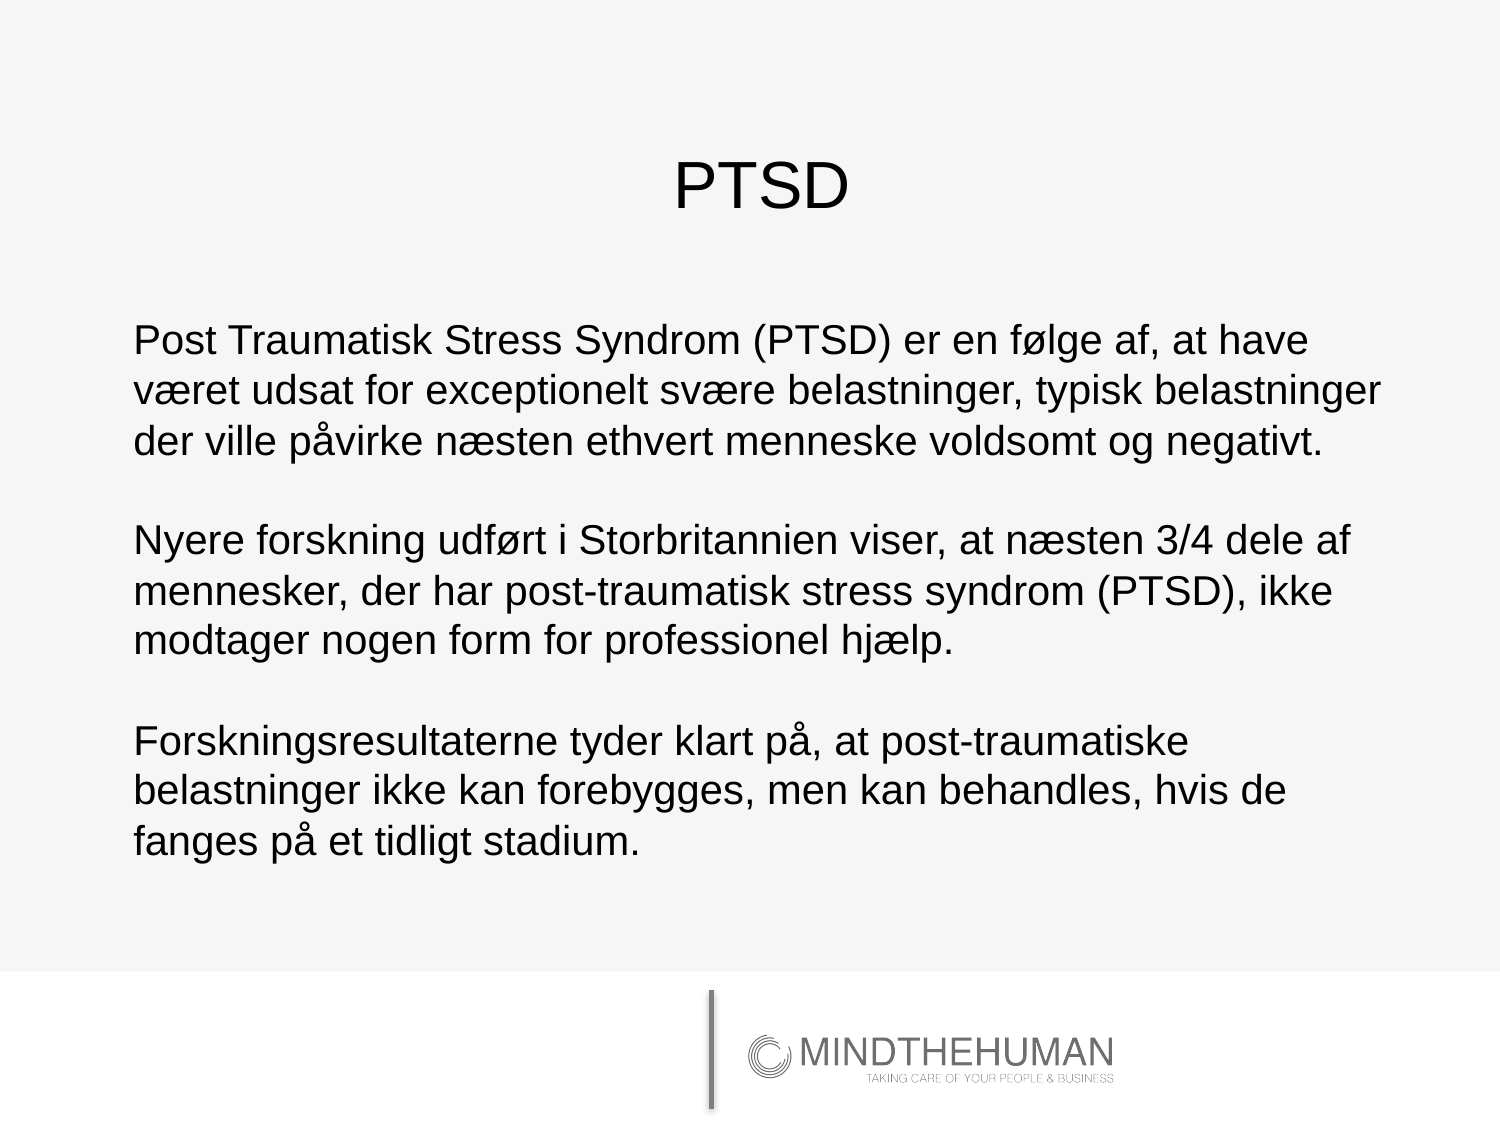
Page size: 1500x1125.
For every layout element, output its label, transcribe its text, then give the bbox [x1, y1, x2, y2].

text_box PTSD [118, 134, 1425, 230]
text_box Post Traumatisk Stress Syndrom (PTSD) er en følge af, at have været udsat for exceptionelt svære belastninger, typisk belastninger der ville påvirke næsten ethvert menneske voldsomt og negativt. Nyere forskning udført i Storbritannien viser, at næsten 3/4 dele af mennesker, der har post-traumatisk stress syndrom (PTSD), ikke modtager nogen form for professionel hjælp. Forskningsresultaterne tyder klart på, at post-traumatiske belastninger ikke kan forebygges, men kan behandles, hvis de fanges på et tidligt stadium. [118, 305, 1425, 1021]
text_box [0, 0, 1500, 972]
picture [738, 1026, 1117, 1086]
